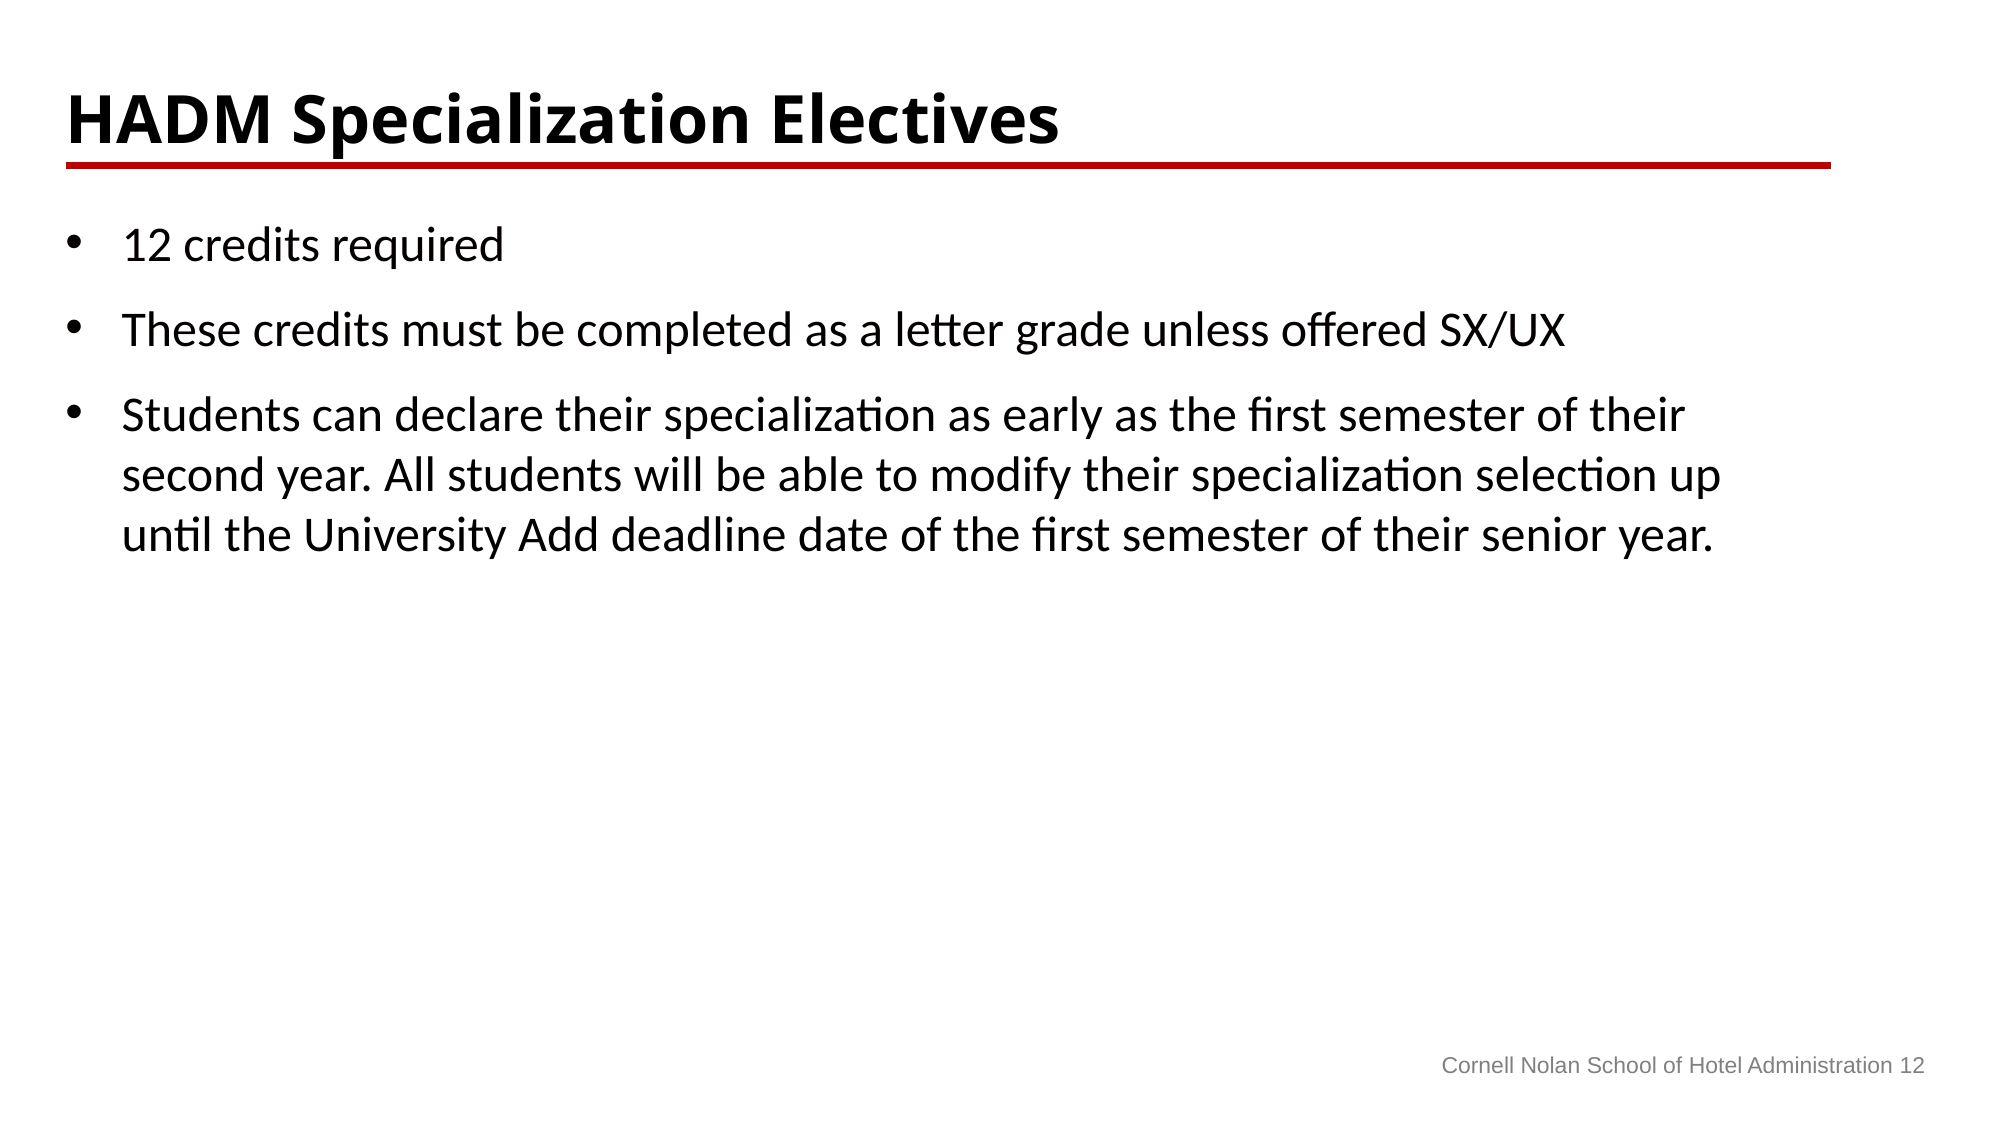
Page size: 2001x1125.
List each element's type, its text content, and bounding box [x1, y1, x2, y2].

text_box Cornell Nolan School of Hotel Administration 12 [662, 1042, 1941, 1103]
text_box 12 credits required These credits must be completed as a letter grade unless offered SX/UX Students can declare their specialization as early as the first semester of their second year. All students will be able to modify their specialization selection up until the University Add deadline date of the first semester of their senior year. [50, 203, 1831, 758]
text_box HADM Specialization Electives [50, 69, 1701, 165]
